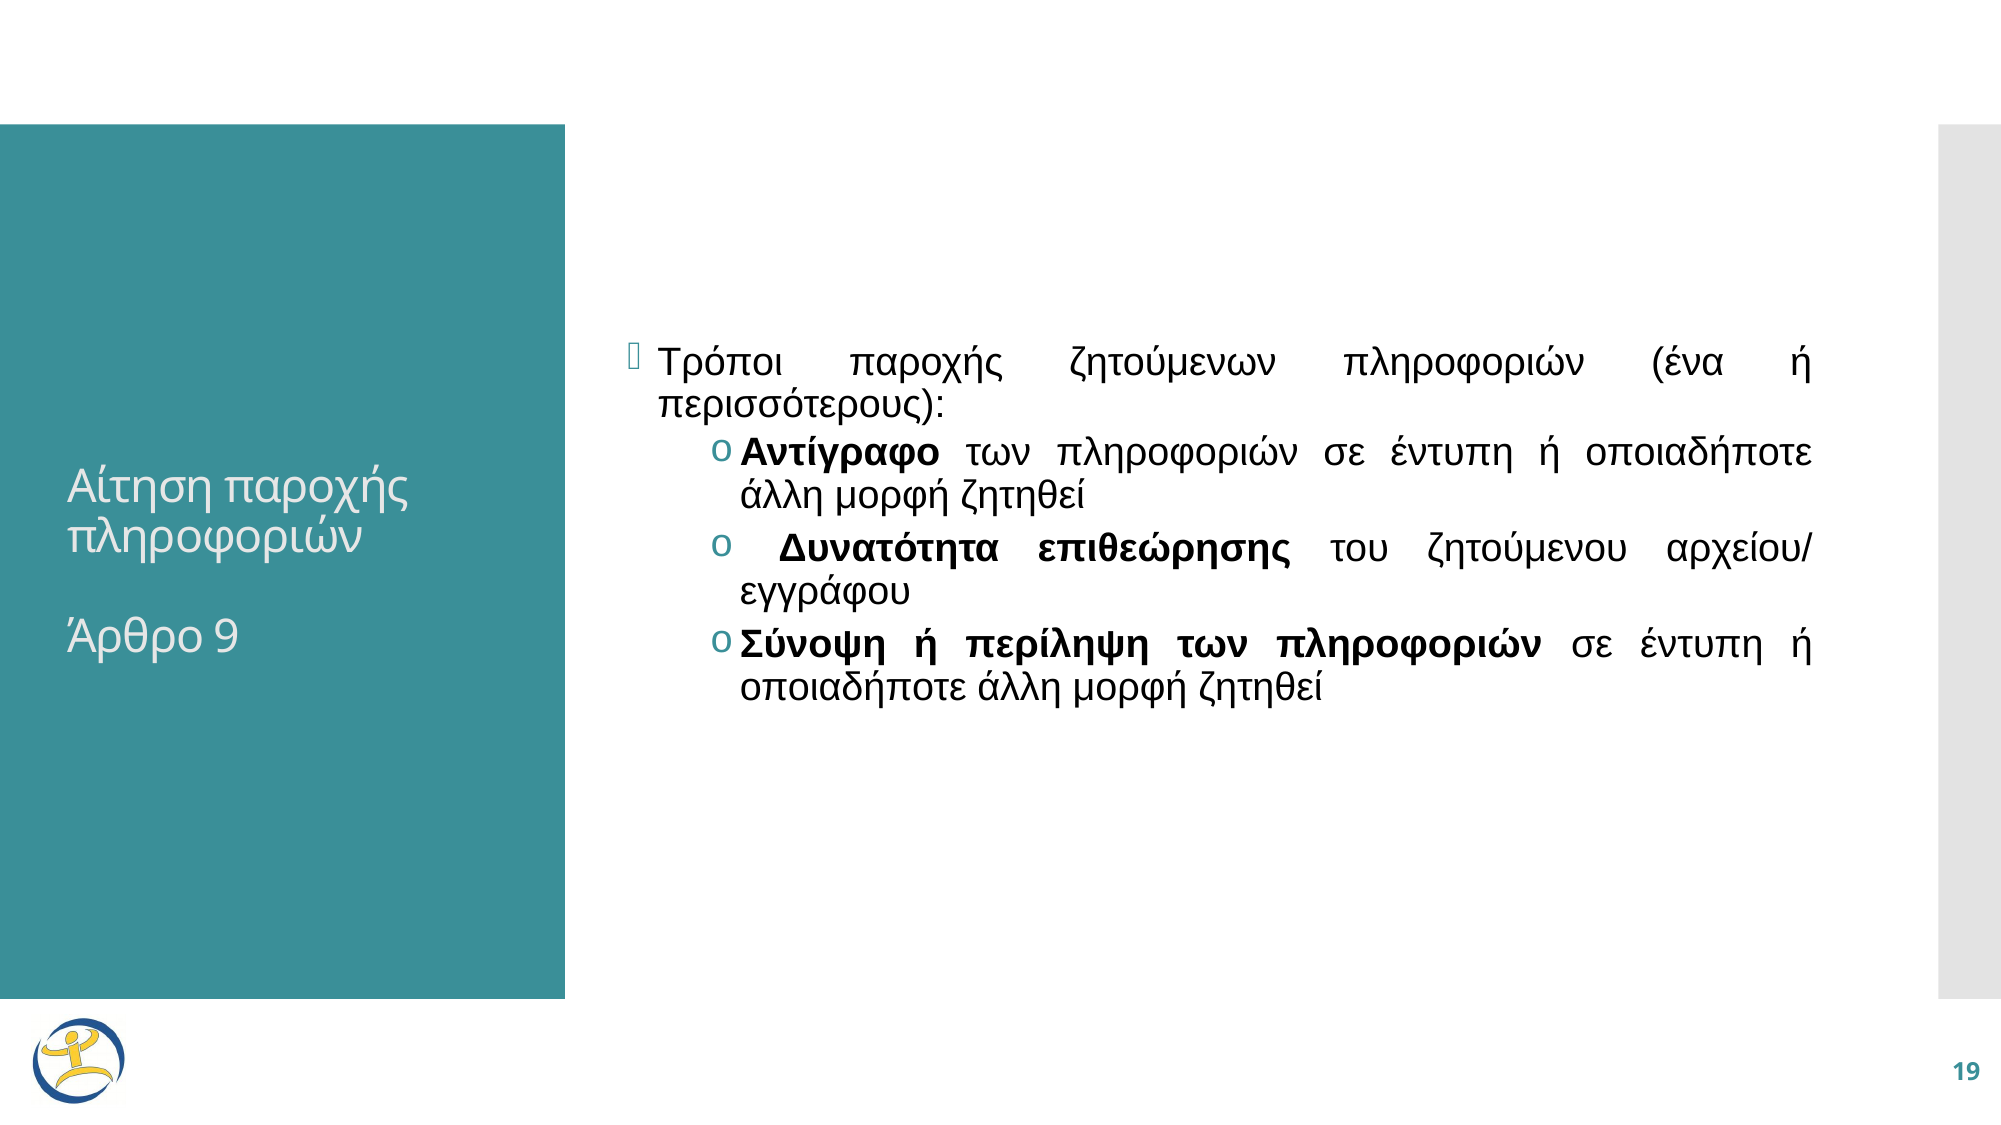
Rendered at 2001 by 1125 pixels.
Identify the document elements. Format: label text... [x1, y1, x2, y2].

list Τρόποι παροχής ζητούμενων πληροφοριών (ένα ή περισσότερους): Αντίγραφο των πληροφοριών σε έντυπη ή οποιαδήποτε άλλη μορφή ζητηθεί Δυνατότητα επιθεώρησης του ζητούμενου αρχείου/ εγγράφου Σύνοψη ή περίληψη των πληροφοριών σε έντυπη ή οποιαδήποτε άλλη μορφή ζητηθεί [612, 219, 1829, 906]
picture [31, 1014, 126, 1109]
title Αίτηση παροχής πληροφοριών Άρθρο 9 [52, 453, 530, 672]
slide_number 19 [1744, 1042, 1996, 1103]
